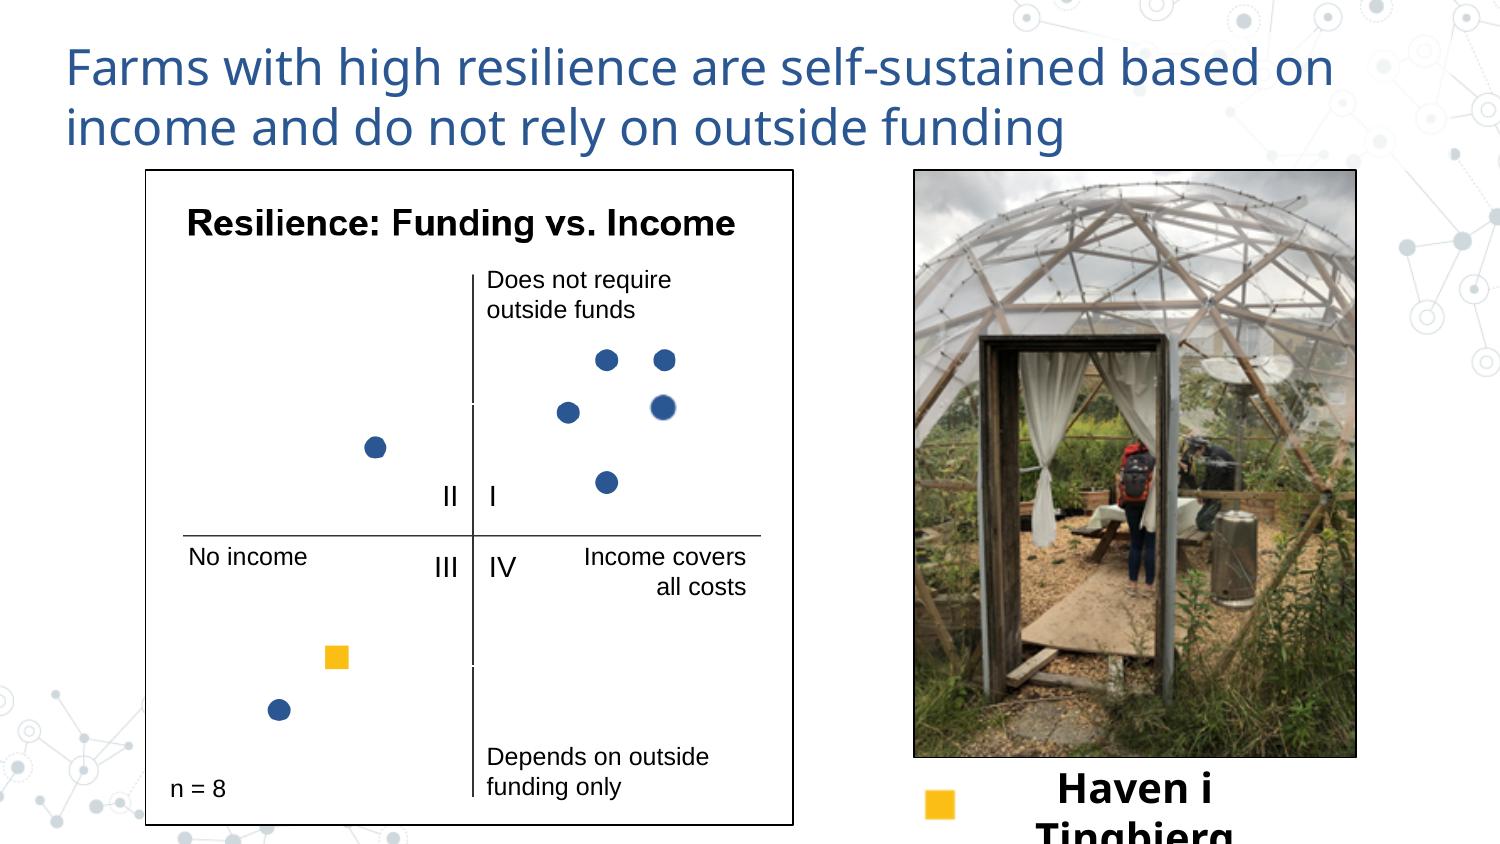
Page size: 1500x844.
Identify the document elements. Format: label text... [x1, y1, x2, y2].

picture [0, 0, 1500, 844]
title Farms with high resilience are self-sustained based on income and do not rely on outside funding [49, 31, 1452, 171]
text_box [145, 170, 793, 825]
text_box Haven i Tingbjerg [950, 766, 1320, 824]
